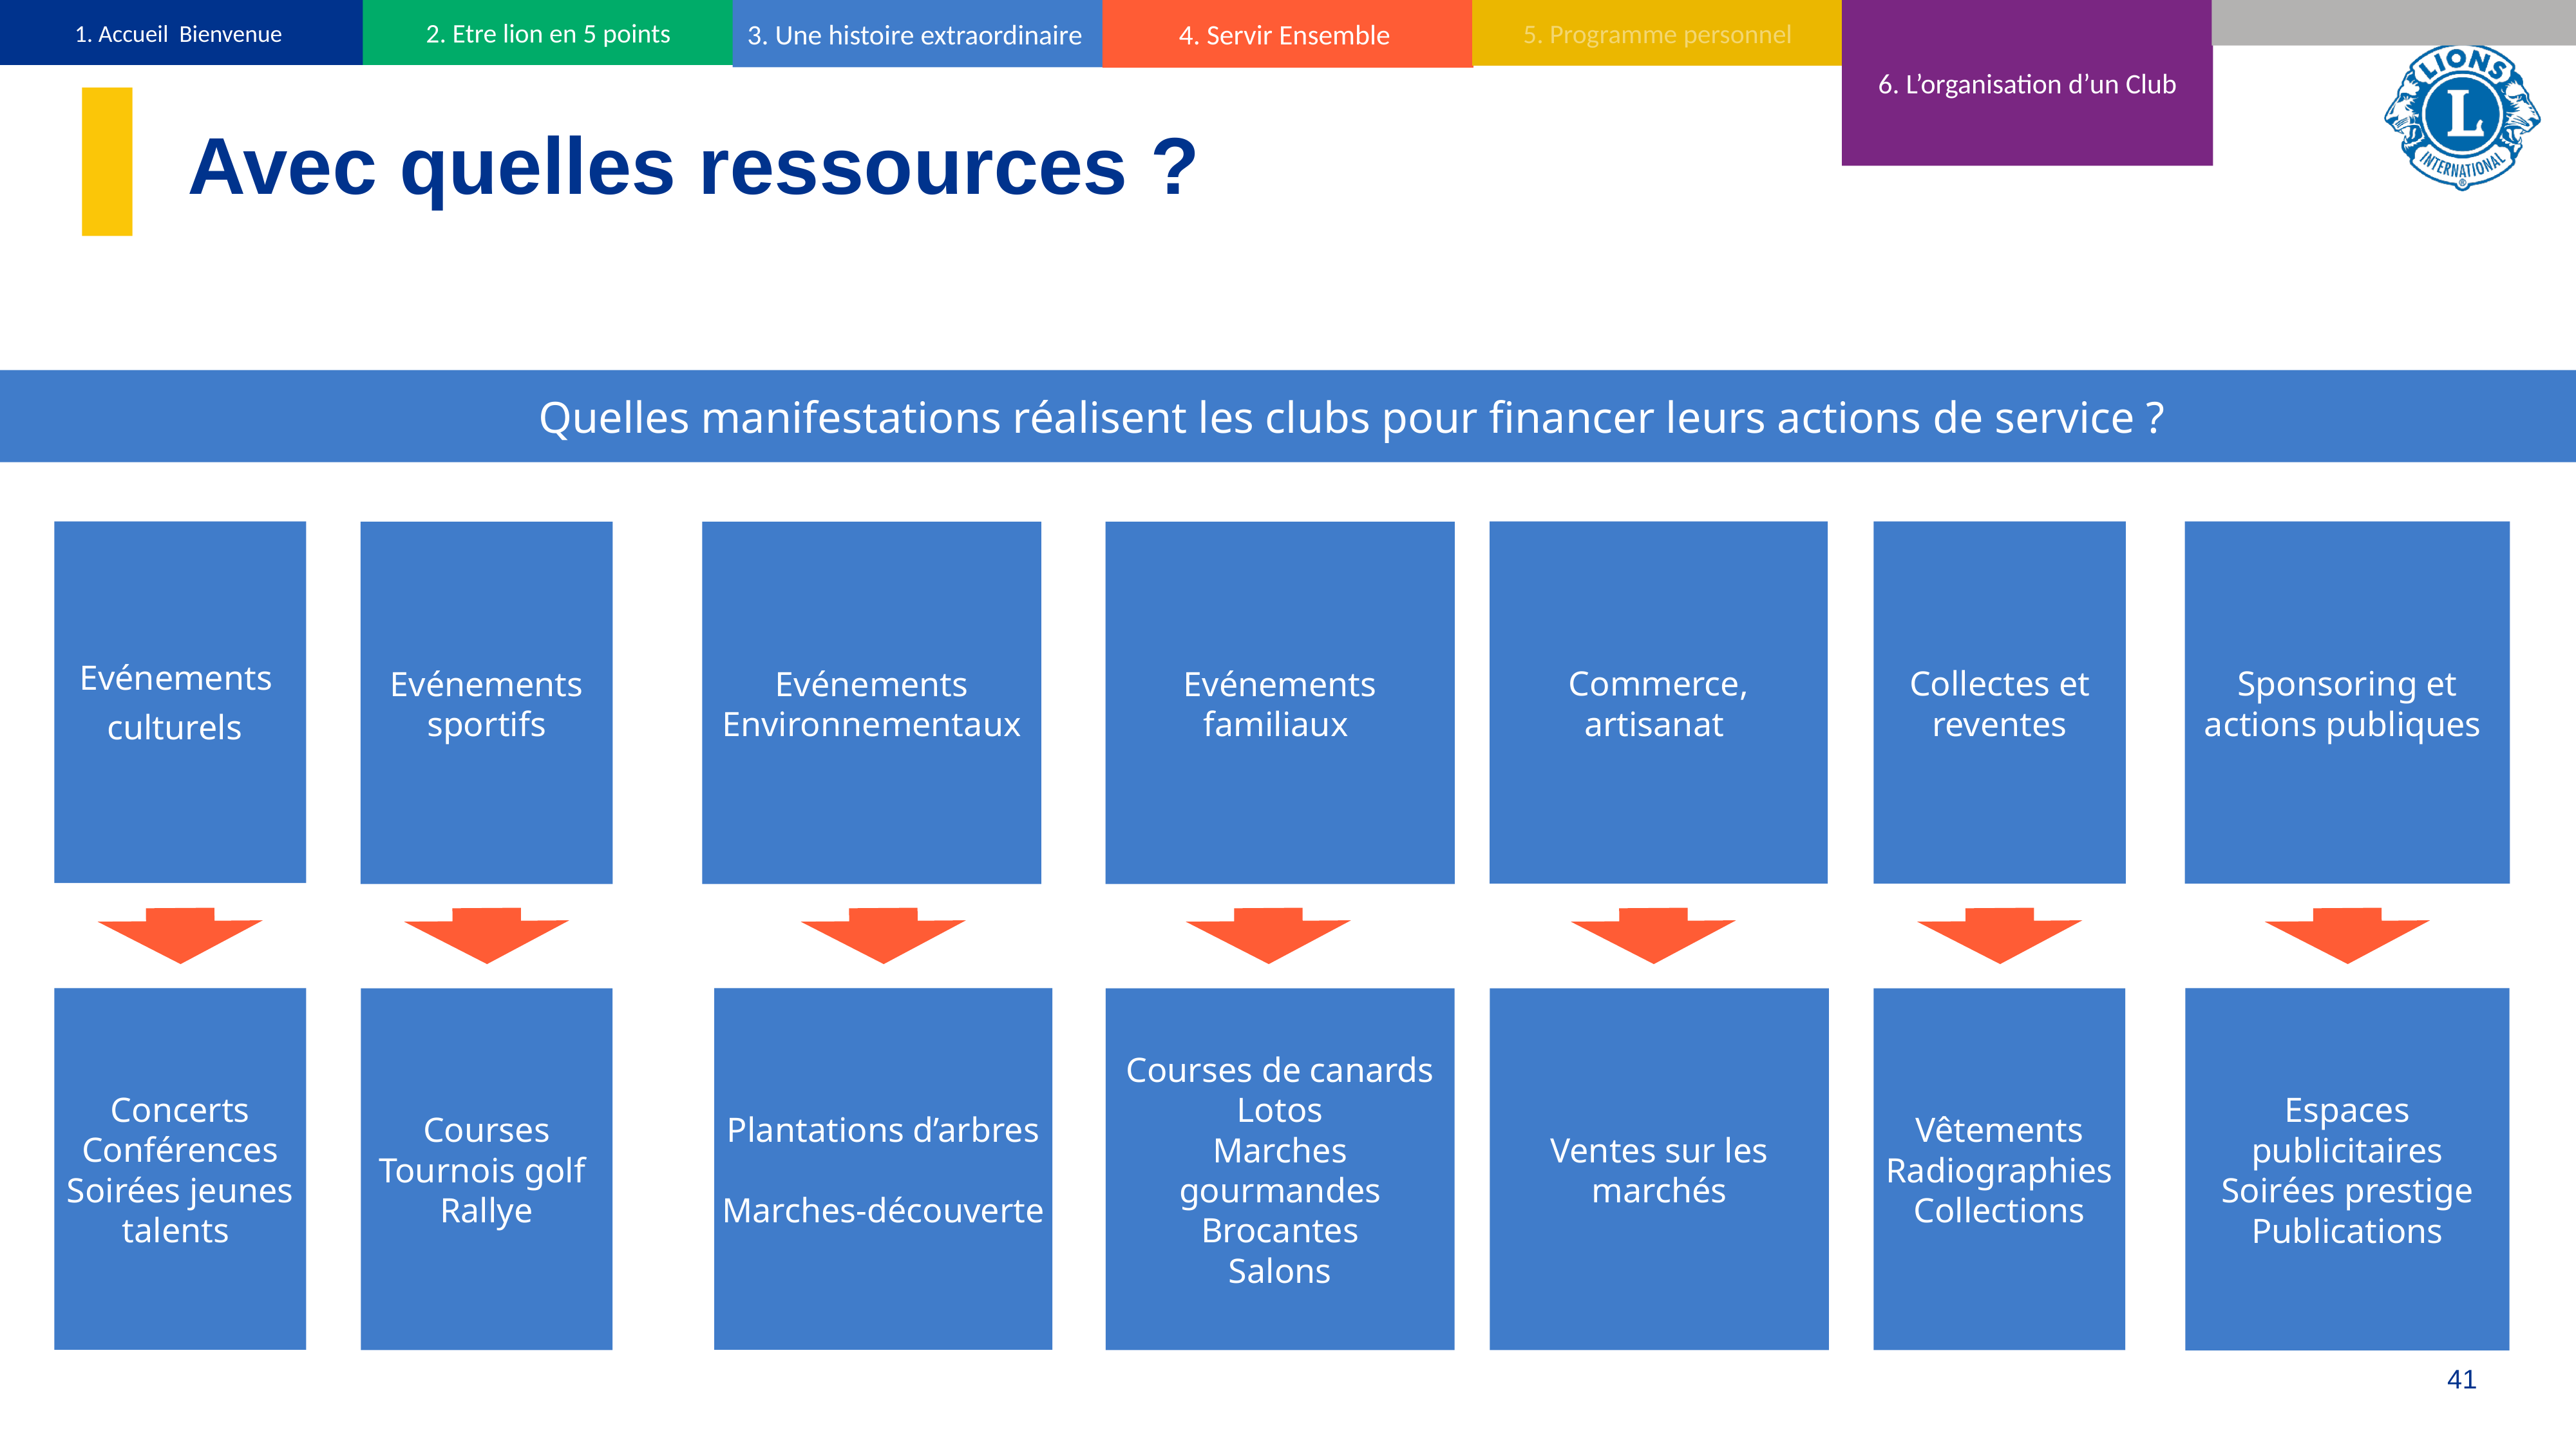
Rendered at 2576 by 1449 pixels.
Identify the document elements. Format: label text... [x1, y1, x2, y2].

picture [2384, 166, 2542, 191]
text_box Courses de canards Lotos Marches gourmandes Brocantes Salons [1105, 988, 1455, 1350]
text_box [0, 0, 2576, 166]
text_box [1186, 907, 1351, 965]
text_box Collectes et reventes [1873, 521, 2126, 884]
text_box [2264, 907, 2430, 965]
text_box Concerts Conférences Soirées jeunes talents [54, 988, 307, 1350]
text_box Evénements familiaux [1105, 522, 1455, 884]
text_box Ventes sur les marchés [1490, 988, 1829, 1350]
text_box Evénements Environnementaux [702, 522, 1041, 884]
text_box Espaces publicitaires Soirées prestige Publications [2185, 988, 2510, 1350]
text_box Avec quelles ressources ? [178, 166, 2175, 220]
text_box Courses Tournois golf Rallye [361, 988, 613, 1350]
text_box [1571, 907, 1736, 965]
text_box Evénements culturels [54, 521, 307, 884]
text_box [800, 907, 966, 965]
text_box Vêtements Radiographies Collections [1873, 988, 2126, 1350]
text_box Commerce, artisanat [1490, 521, 1828, 884]
text_box [97, 907, 263, 965]
text_box Evénements sportifs [360, 522, 613, 884]
slide_number 41 [2437, 1352, 2489, 1403]
text_box [404, 907, 569, 965]
text_box Sponsoring et actions publiques [2184, 521, 2510, 884]
text_box [1917, 907, 2083, 965]
text_box [82, 166, 133, 236]
text_box Quelles manifestations réalisent les clubs pour financer leurs actions de service ? [0, 370, 2576, 462]
text_box Plantations d’arbres Marches-découverte [714, 988, 1053, 1350]
